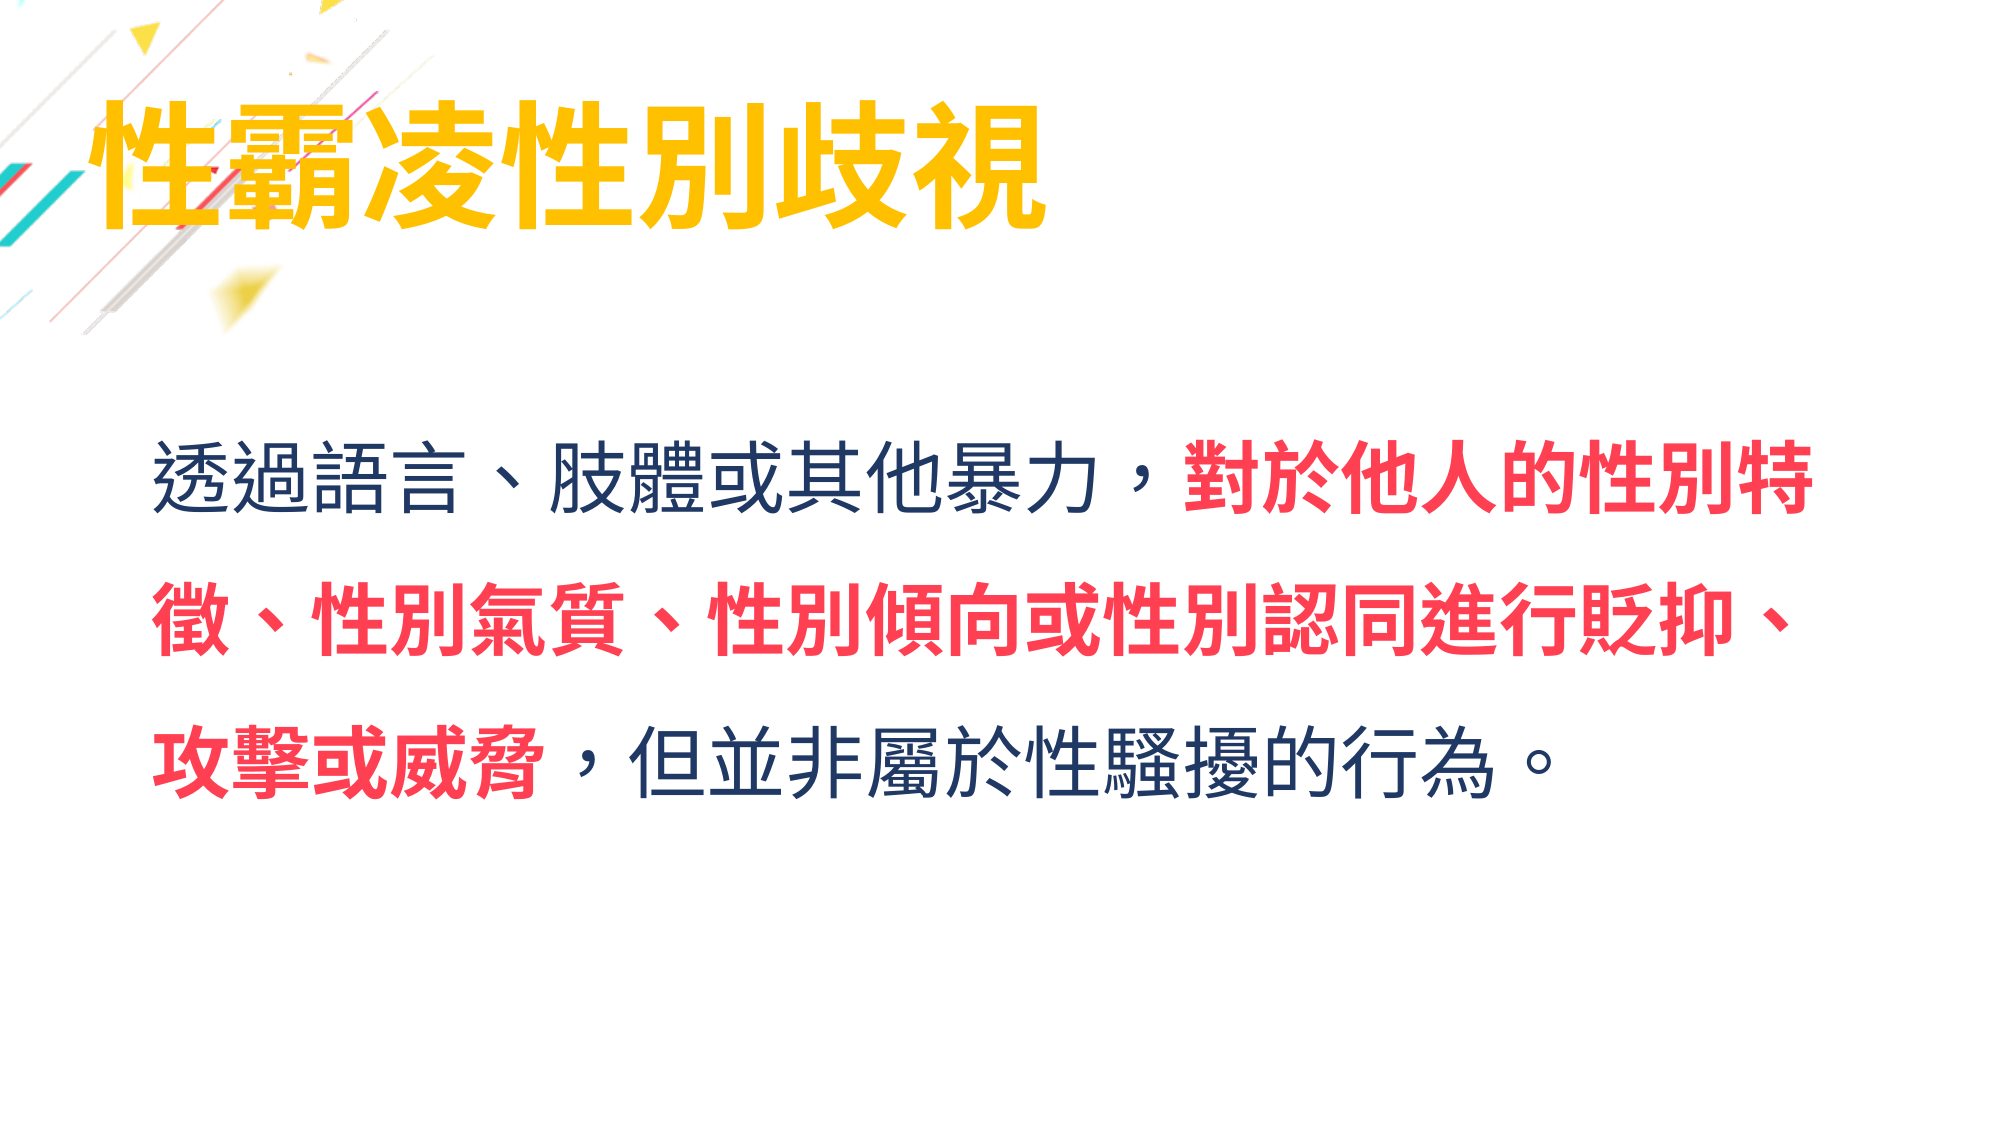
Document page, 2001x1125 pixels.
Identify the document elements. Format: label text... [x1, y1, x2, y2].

picture [0, 0, 438, 335]
text_box 透過語言、肢體或其他暴力，對於他人的性別特徵、性別氣質、性別傾向或性別認同進行貶抑、攻擊或威脅，但並非屬於性騷擾的行為。 [137, 373, 1910, 816]
text_box 性霸凌性別歧視 [0, 0, 1628, 375]
